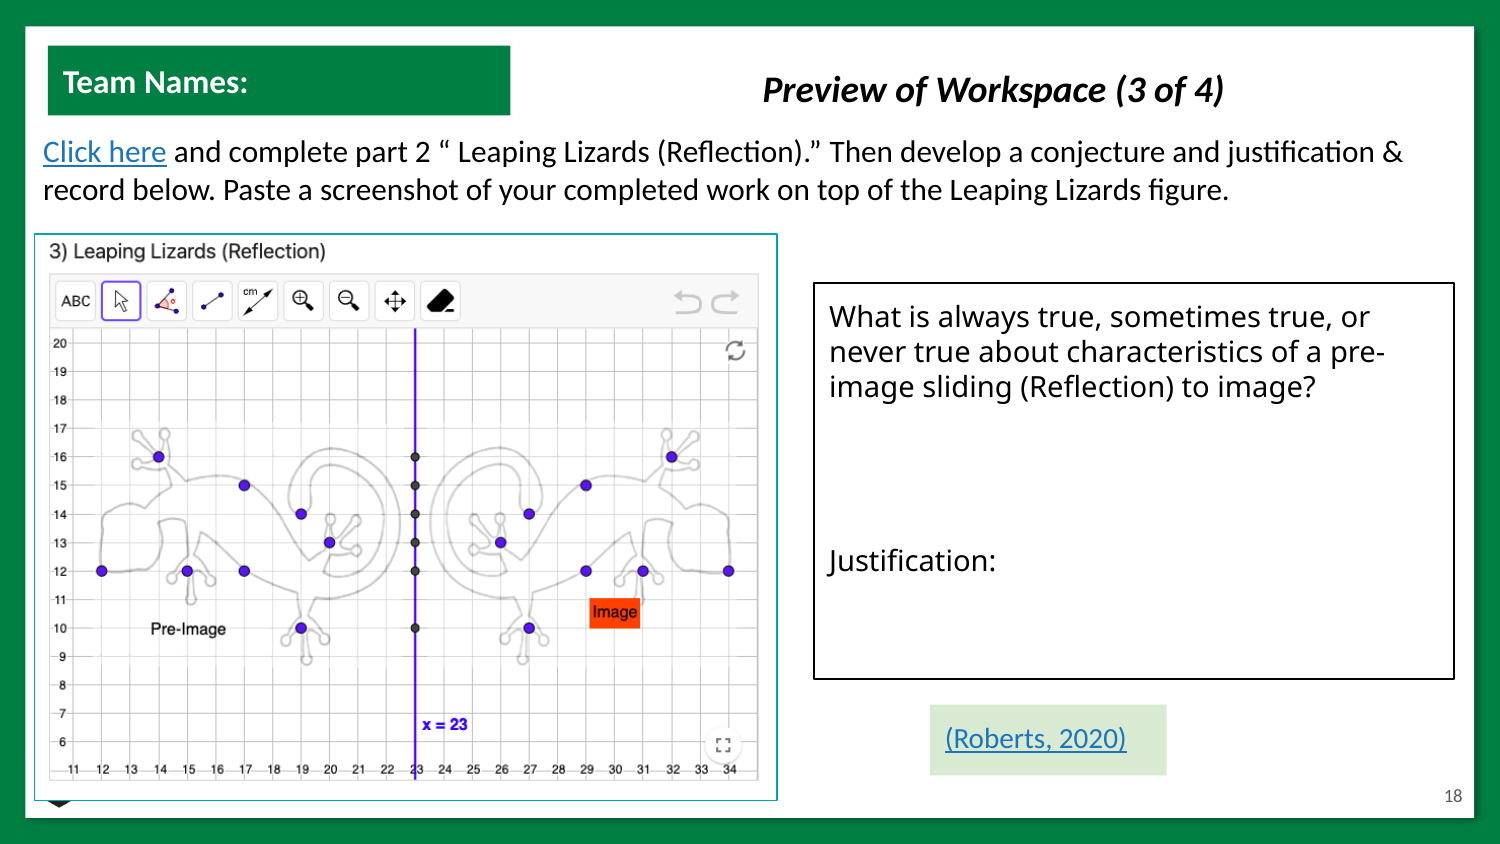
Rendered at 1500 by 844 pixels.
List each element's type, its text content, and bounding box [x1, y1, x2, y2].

text_box Team Names: [47, 45, 511, 116]
picture [29, 754, 89, 811]
title Preview of Workspace (3 of 4) [572, 56, 1415, 117]
slide_number 18 [1361, 772, 1475, 818]
text_box Click here and complete part 2 “ Leaping Lizards (Reflection).” Then develop a conjecture and justification & record below. Paste a screenshot of your completed work on top of the Leaping Lizards figure. [28, 116, 1439, 213]
picture [35, 234, 777, 800]
text_box (Roberts, 2020) [929, 704, 1167, 776]
text_box What is always true, sometimes true, or never true about characteristics of a pre-image sliding (Reflection) to image? Justification: [814, 283, 1455, 680]
